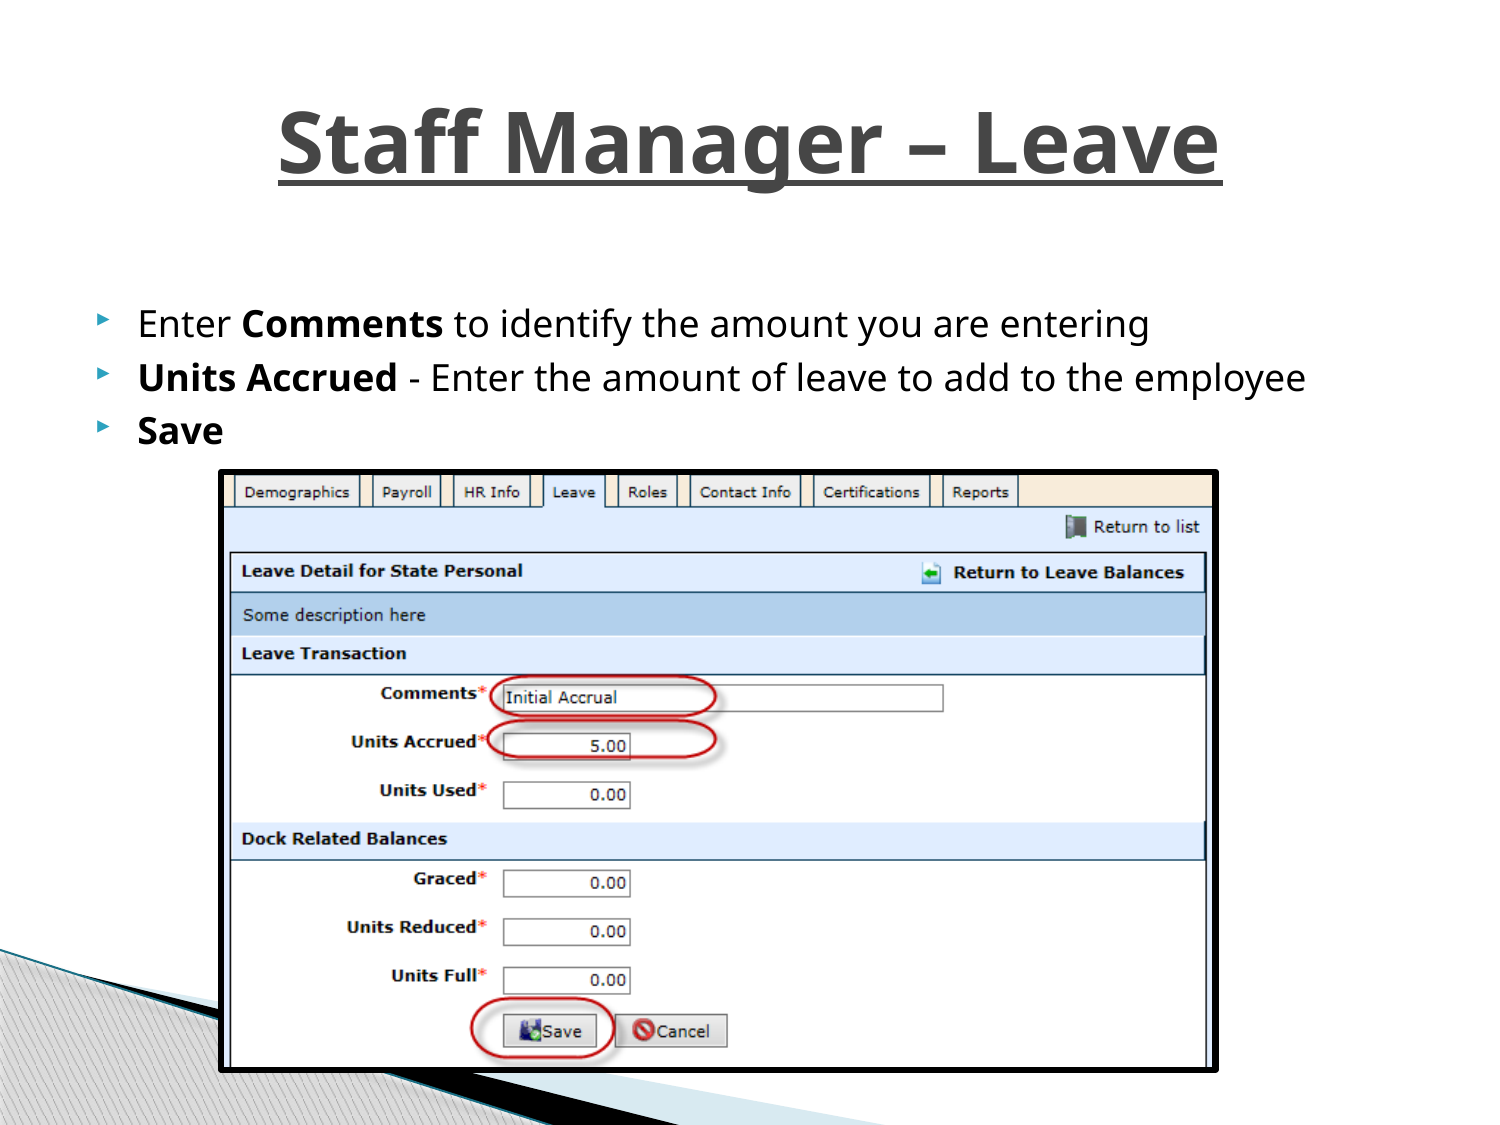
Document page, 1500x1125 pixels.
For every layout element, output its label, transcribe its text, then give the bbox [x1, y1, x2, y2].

title Staff Manager – Leave [75, 45, 1425, 233]
picture [223, 474, 1213, 1067]
list Enter Comments to identify the amount you are entering Units Accrued - Enter the amount of leave to add to the employee Save [62, 239, 1413, 983]
